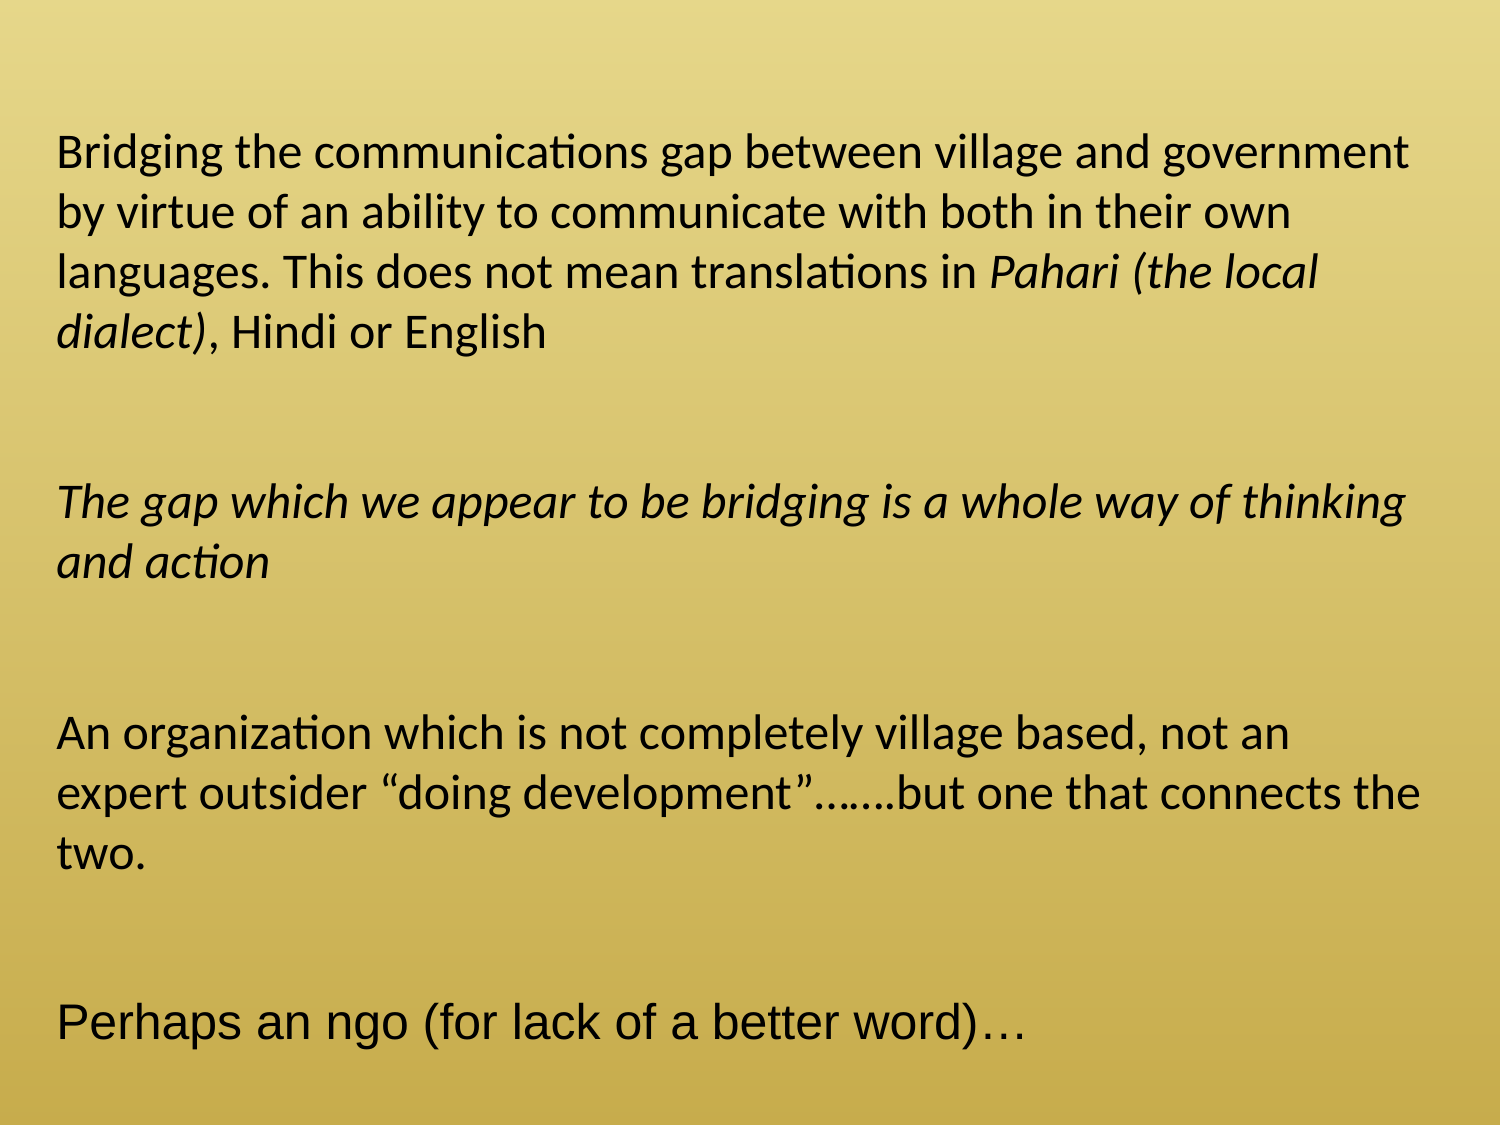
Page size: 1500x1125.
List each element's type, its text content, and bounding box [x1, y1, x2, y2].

text_box Bridging the communications gap between village and government by virtue of an ability to communicate with both in their own languages. This does not mean translations in Pahari (the local dialect), Hindi or English The gap which we appear to be bridging is a whole way of thinking and action An organization which is not completely village based, not an expert outsider “doing development”…….but one that connects the two. Perhaps an ngo (for lack of a better word)… [41, 111, 1447, 1057]
